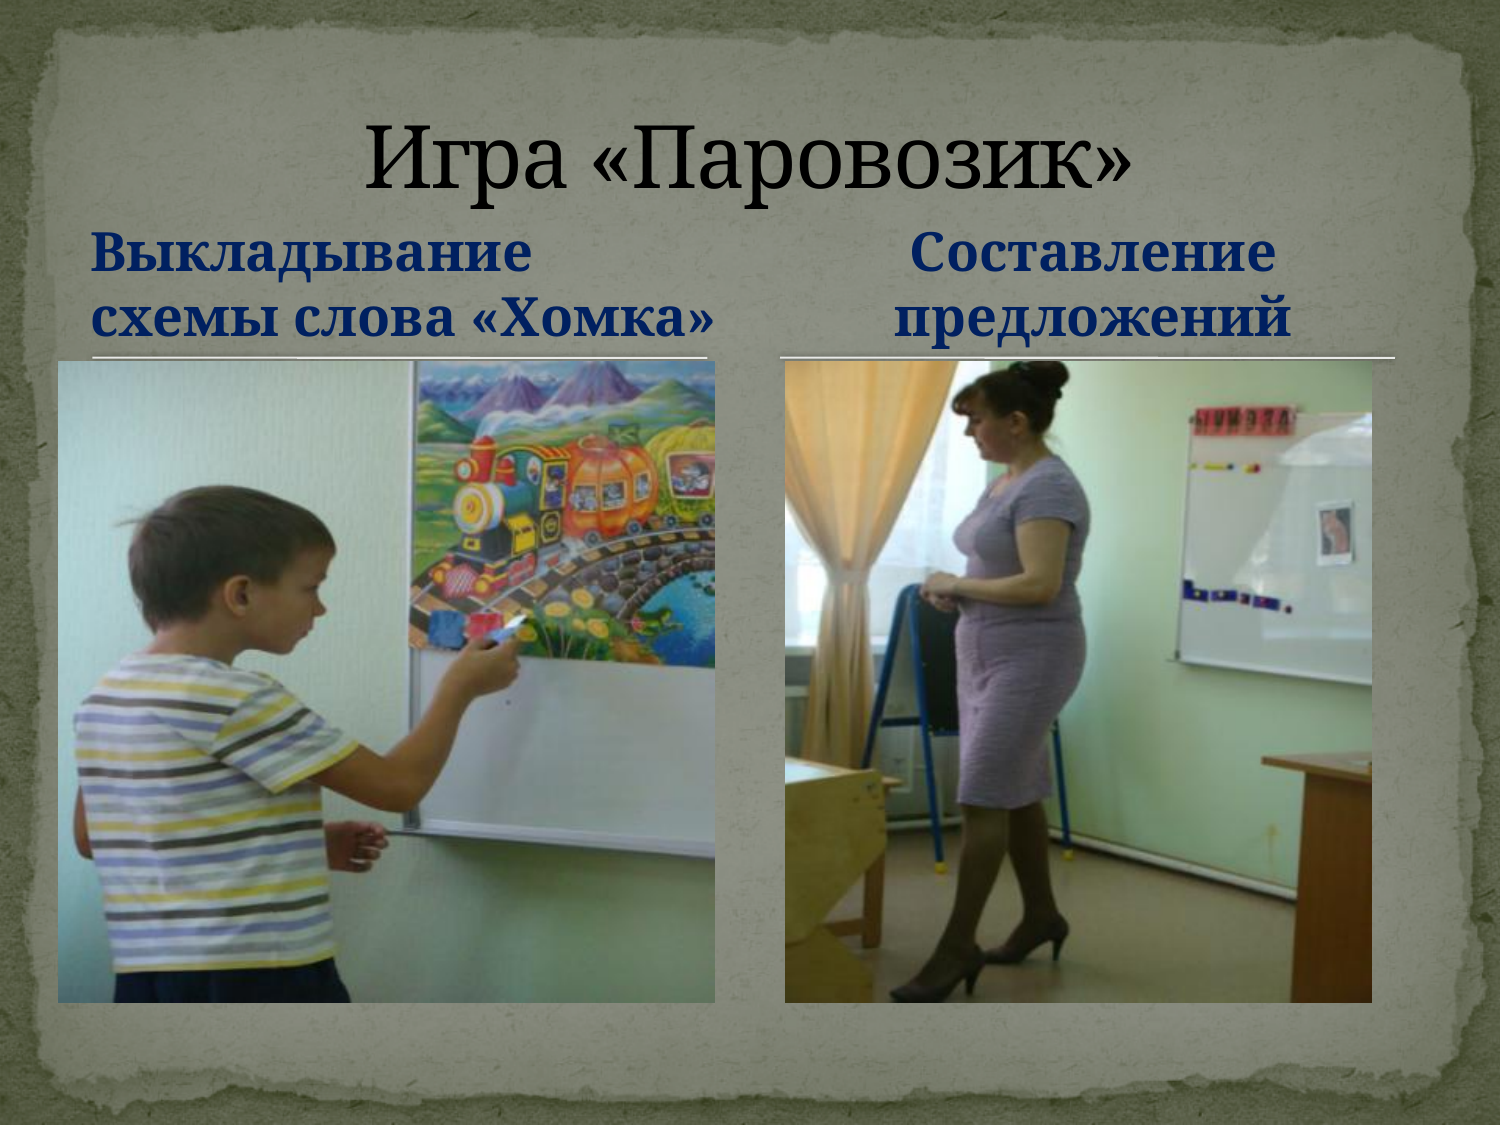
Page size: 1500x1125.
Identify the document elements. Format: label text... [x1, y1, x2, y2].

list Составление предложений [760, 228, 1427, 357]
list Выкладывание схемы слова «Хомка» [73, 228, 740, 357]
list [788, 363, 1370, 1003]
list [61, 363, 714, 1003]
title Игра «Паровозик» [74, 25, 1425, 213]
